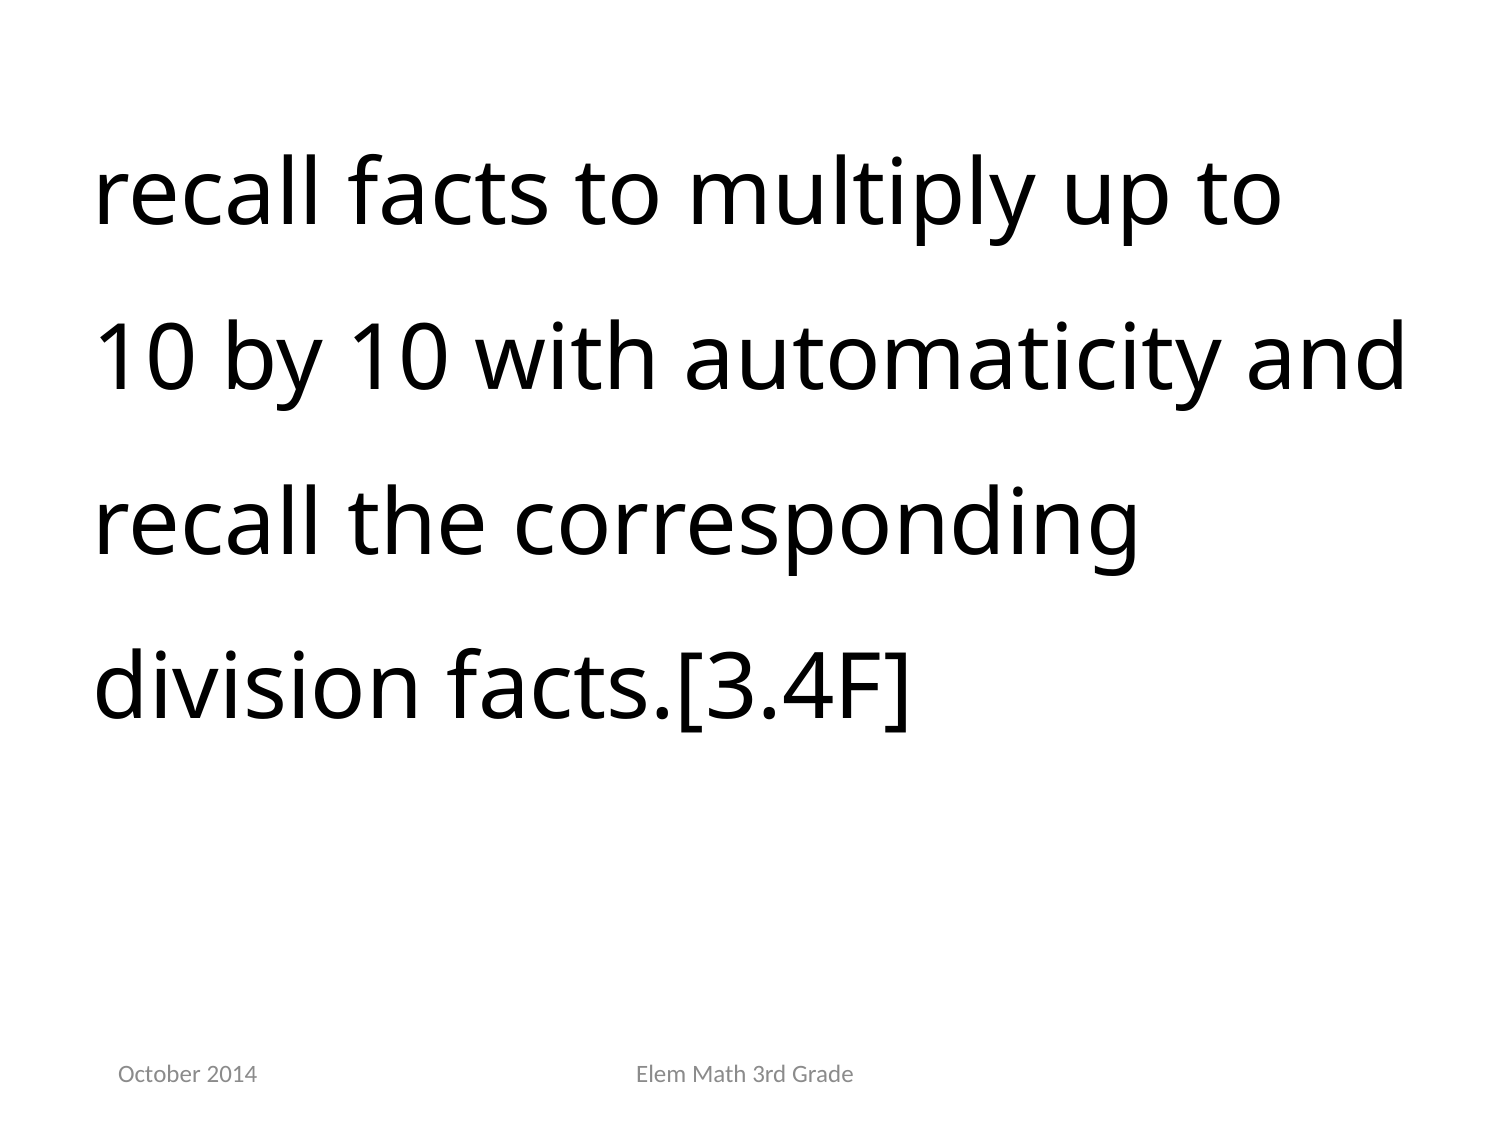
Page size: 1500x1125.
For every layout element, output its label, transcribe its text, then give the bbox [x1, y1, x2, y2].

subtitle recall facts to multiply up to 10 by 10 with automaticity and recall the corresponding division facts.[3.4F] [78, 70, 1429, 1014]
footer Elem Math 3rd Grade [492, 1042, 999, 1103]
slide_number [103, 1042, 441, 1103]
